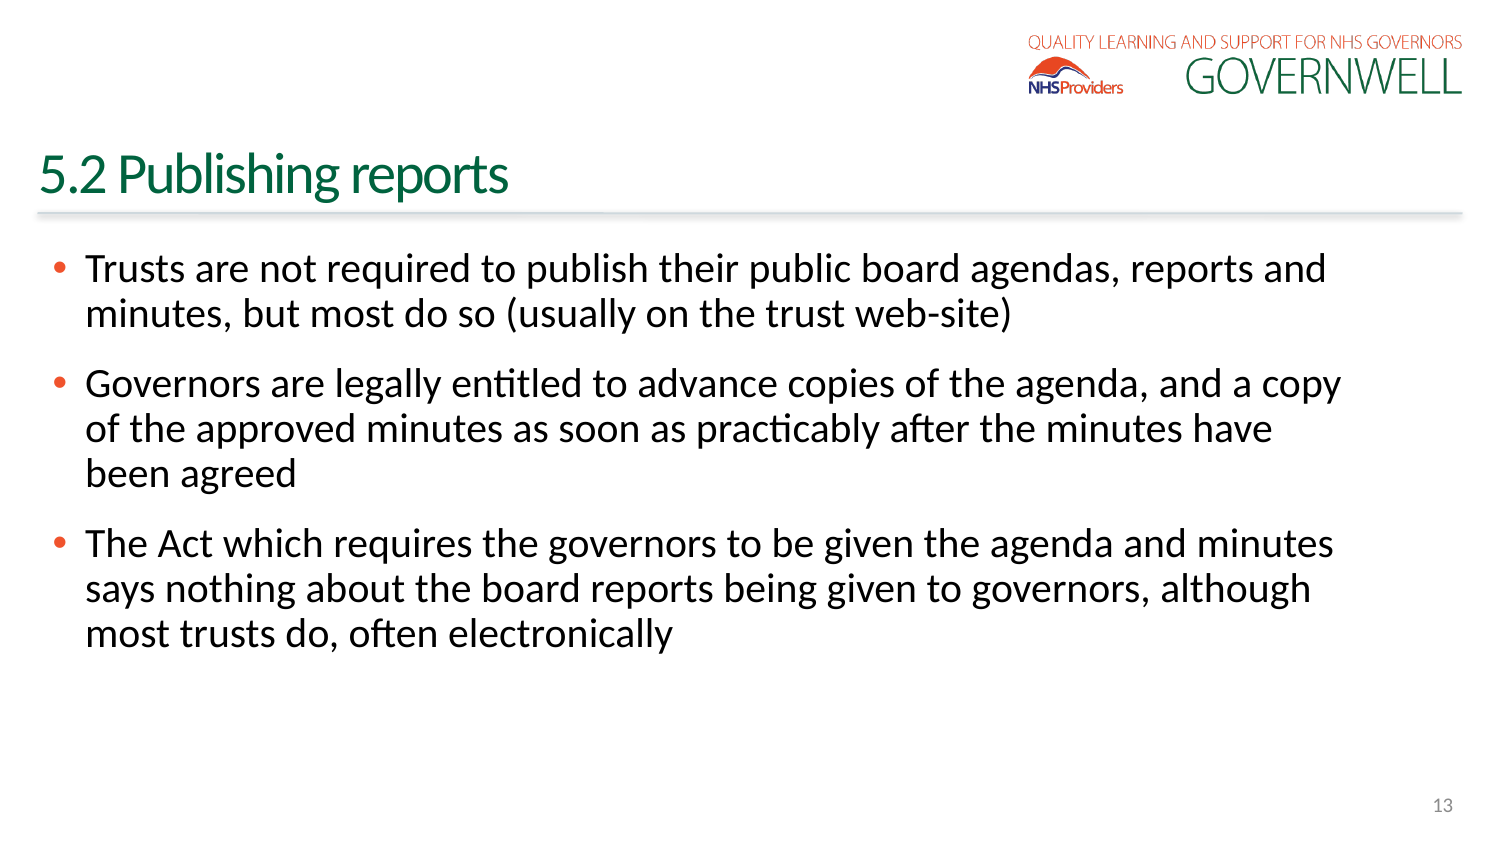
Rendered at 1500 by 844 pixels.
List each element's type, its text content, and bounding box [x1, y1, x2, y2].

list Trusts are not required to publish their public board agendas, reports and minutes, but most do so (usually on the trust web-site) Governors are legally entitled to advance copies of the agenda, and a copy of the approved minutes as soon as practicably after the minutes have been agreed The Act which requires the governors to be given the agenda and minutes says nothing about the board reports being given to governors, although most trusts do, often electronically [37, 239, 1378, 758]
slide_number 13 [1079, 782, 1469, 827]
picture [1025, 32, 1463, 99]
title 5.2 Publishing reports [23, 127, 1447, 191]
